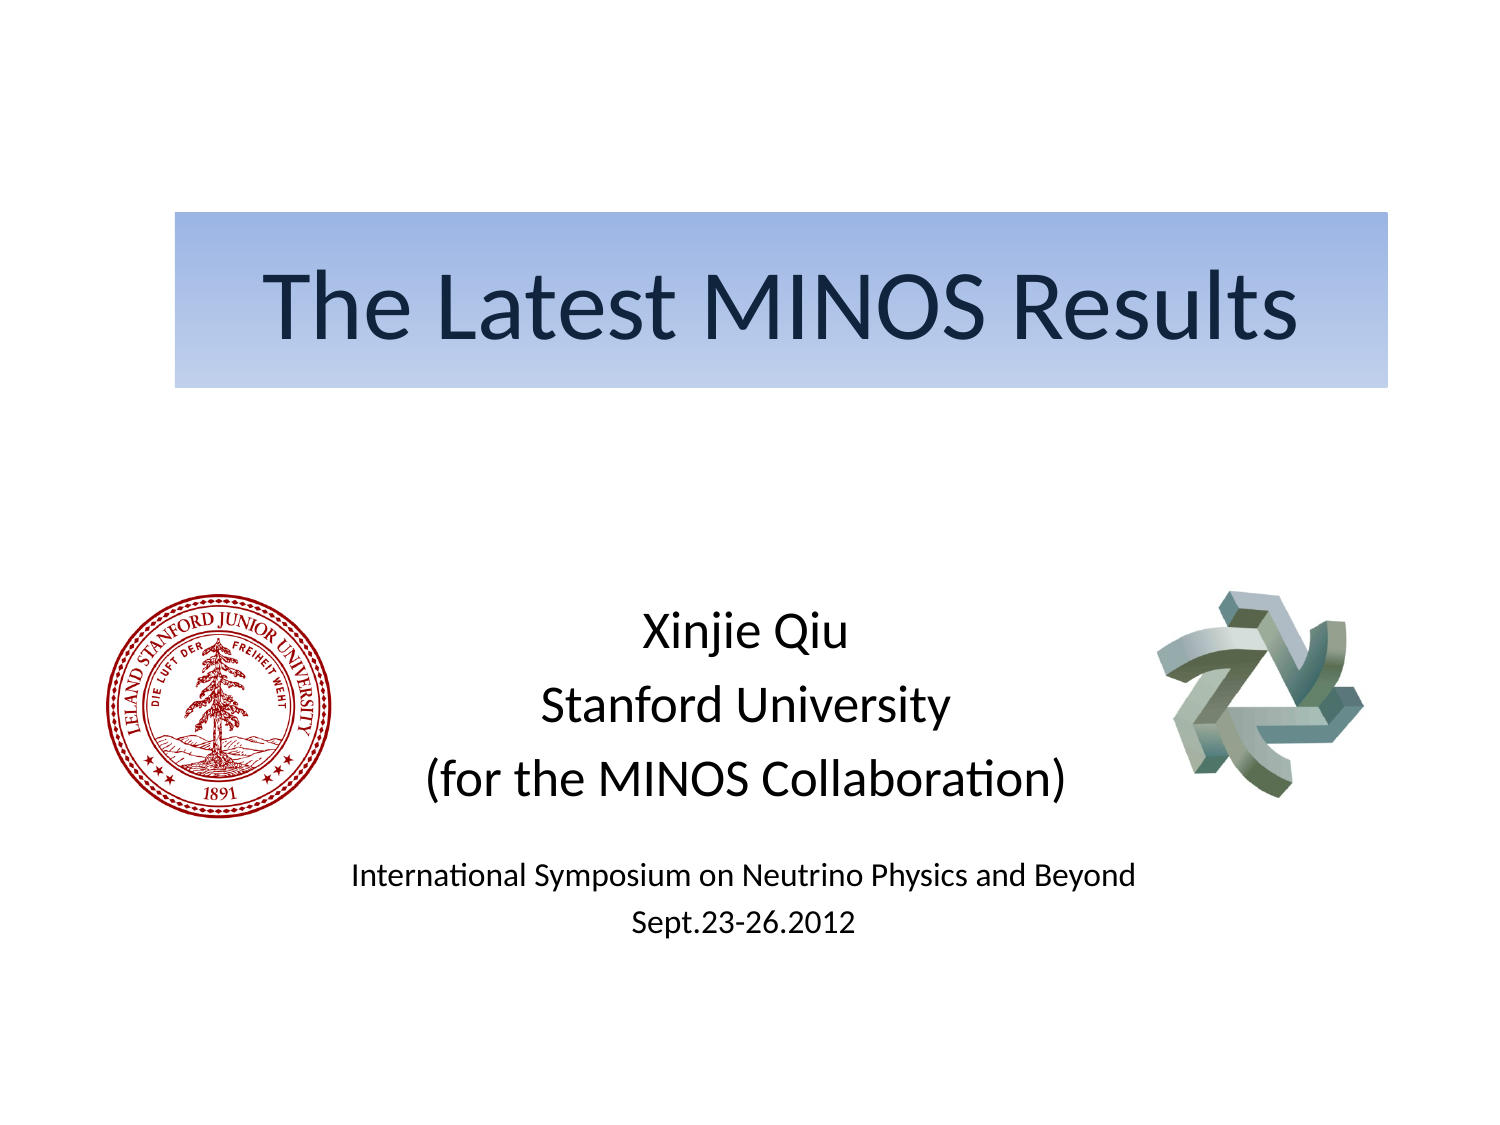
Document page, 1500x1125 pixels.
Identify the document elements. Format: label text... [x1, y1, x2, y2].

title The Latest MINOS Results [174, 212, 1388, 388]
picture [1149, 587, 1376, 813]
picture [99, 587, 338, 826]
subtitle Xinjie Qiu Stanford University (for the MINOS Collaboration) International Symposium on Neutrino Physics and Beyond Sept.23-26.2012 [324, 587, 1163, 951]
